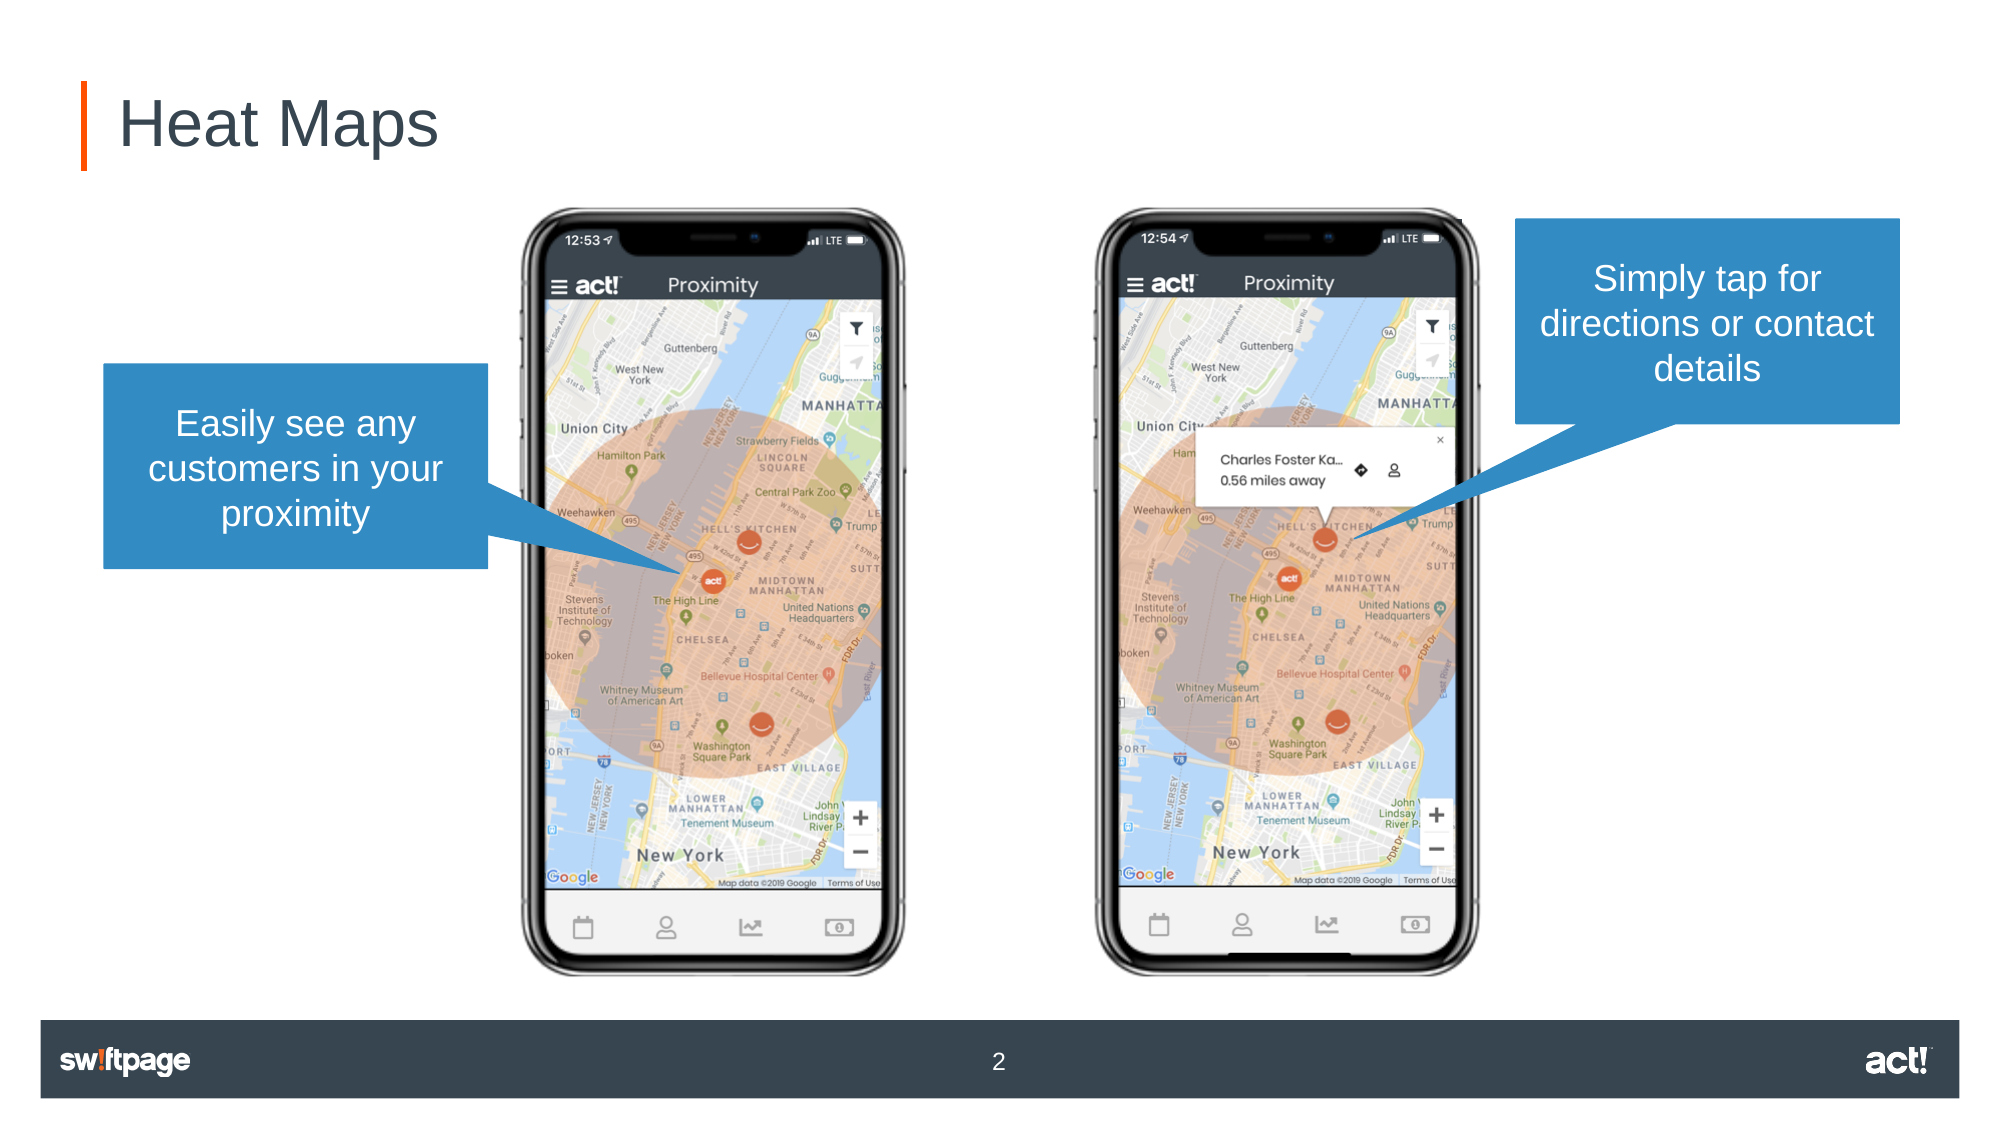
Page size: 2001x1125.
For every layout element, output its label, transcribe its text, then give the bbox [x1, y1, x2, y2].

text_box Easily see any customers in your proximity [103, 363, 499, 570]
picture [499, 189, 929, 997]
text_box Simply tap for directions or contact details [1517, 218, 1900, 482]
picture [1060, 189, 1517, 997]
title Heat Maps [103, 81, 1901, 170]
